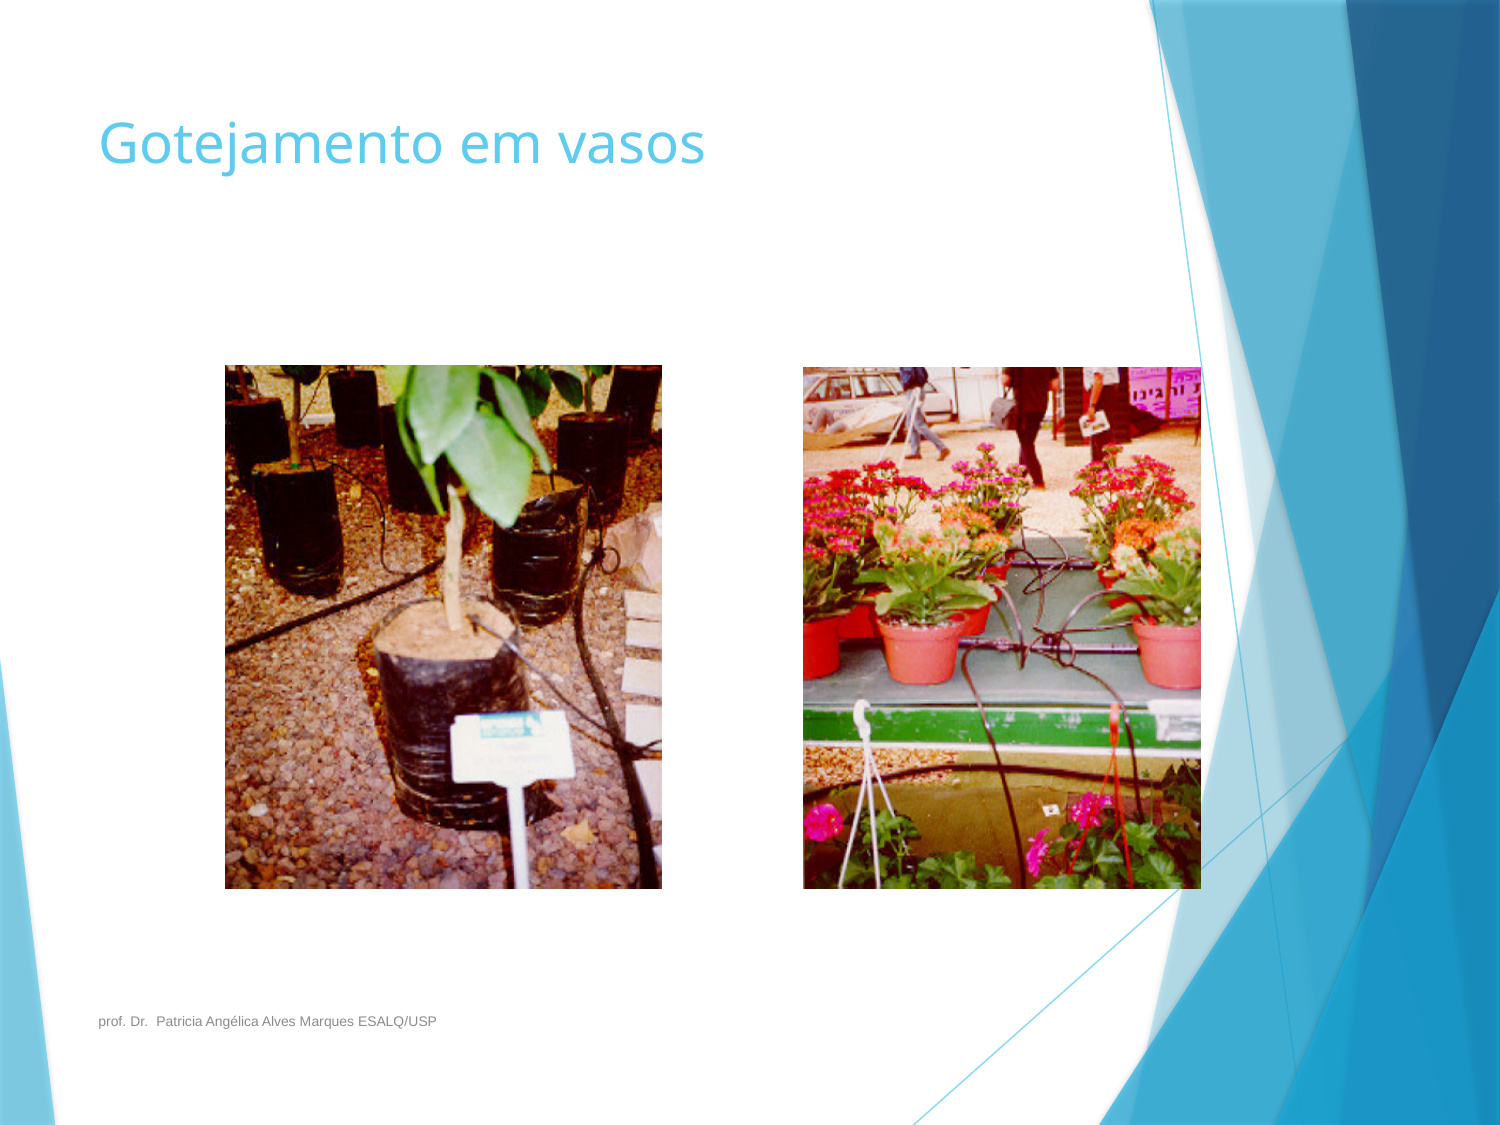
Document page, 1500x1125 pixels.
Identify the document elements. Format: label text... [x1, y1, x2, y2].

title Gotejamento em vasos [83, 99, 1141, 317]
picture [224, 364, 662, 889]
footer prof. Dr. Patricia Angélica Alves Marques ESALQ/USP [83, 991, 859, 1051]
picture [802, 367, 1202, 889]
